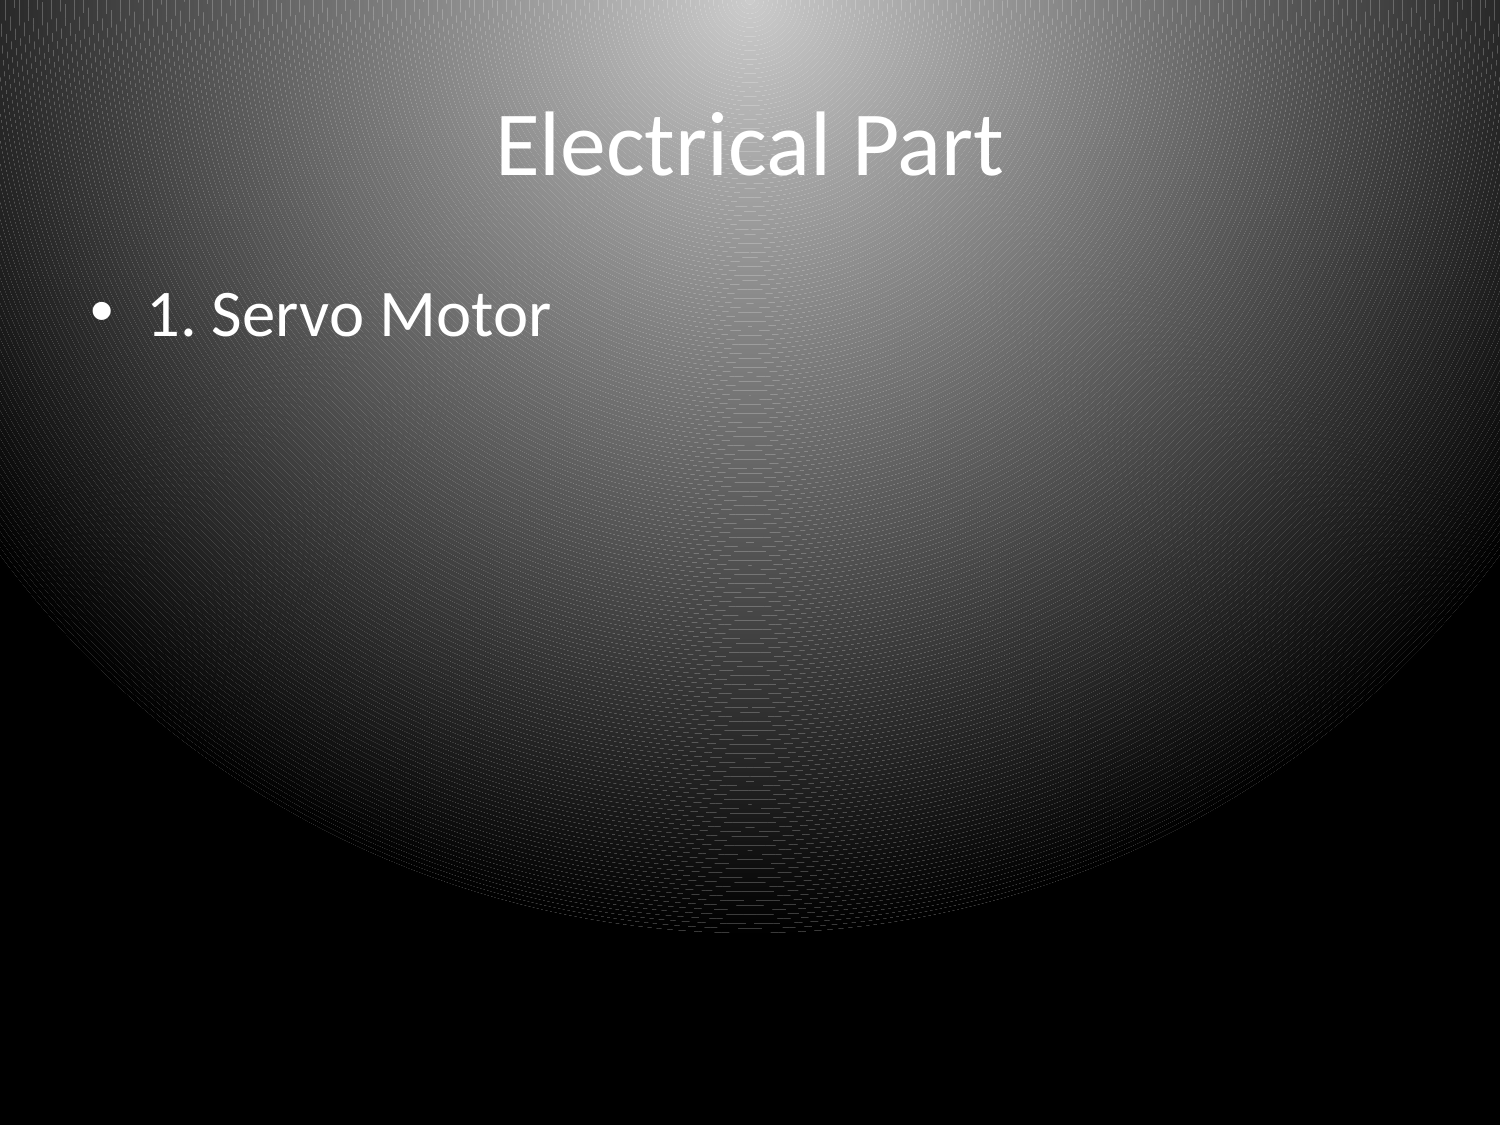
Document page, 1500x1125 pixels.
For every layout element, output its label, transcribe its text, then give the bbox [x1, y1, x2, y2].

title Electrical Part [75, 45, 1425, 233]
list 1. Servo Motor [75, 262, 1425, 1005]
